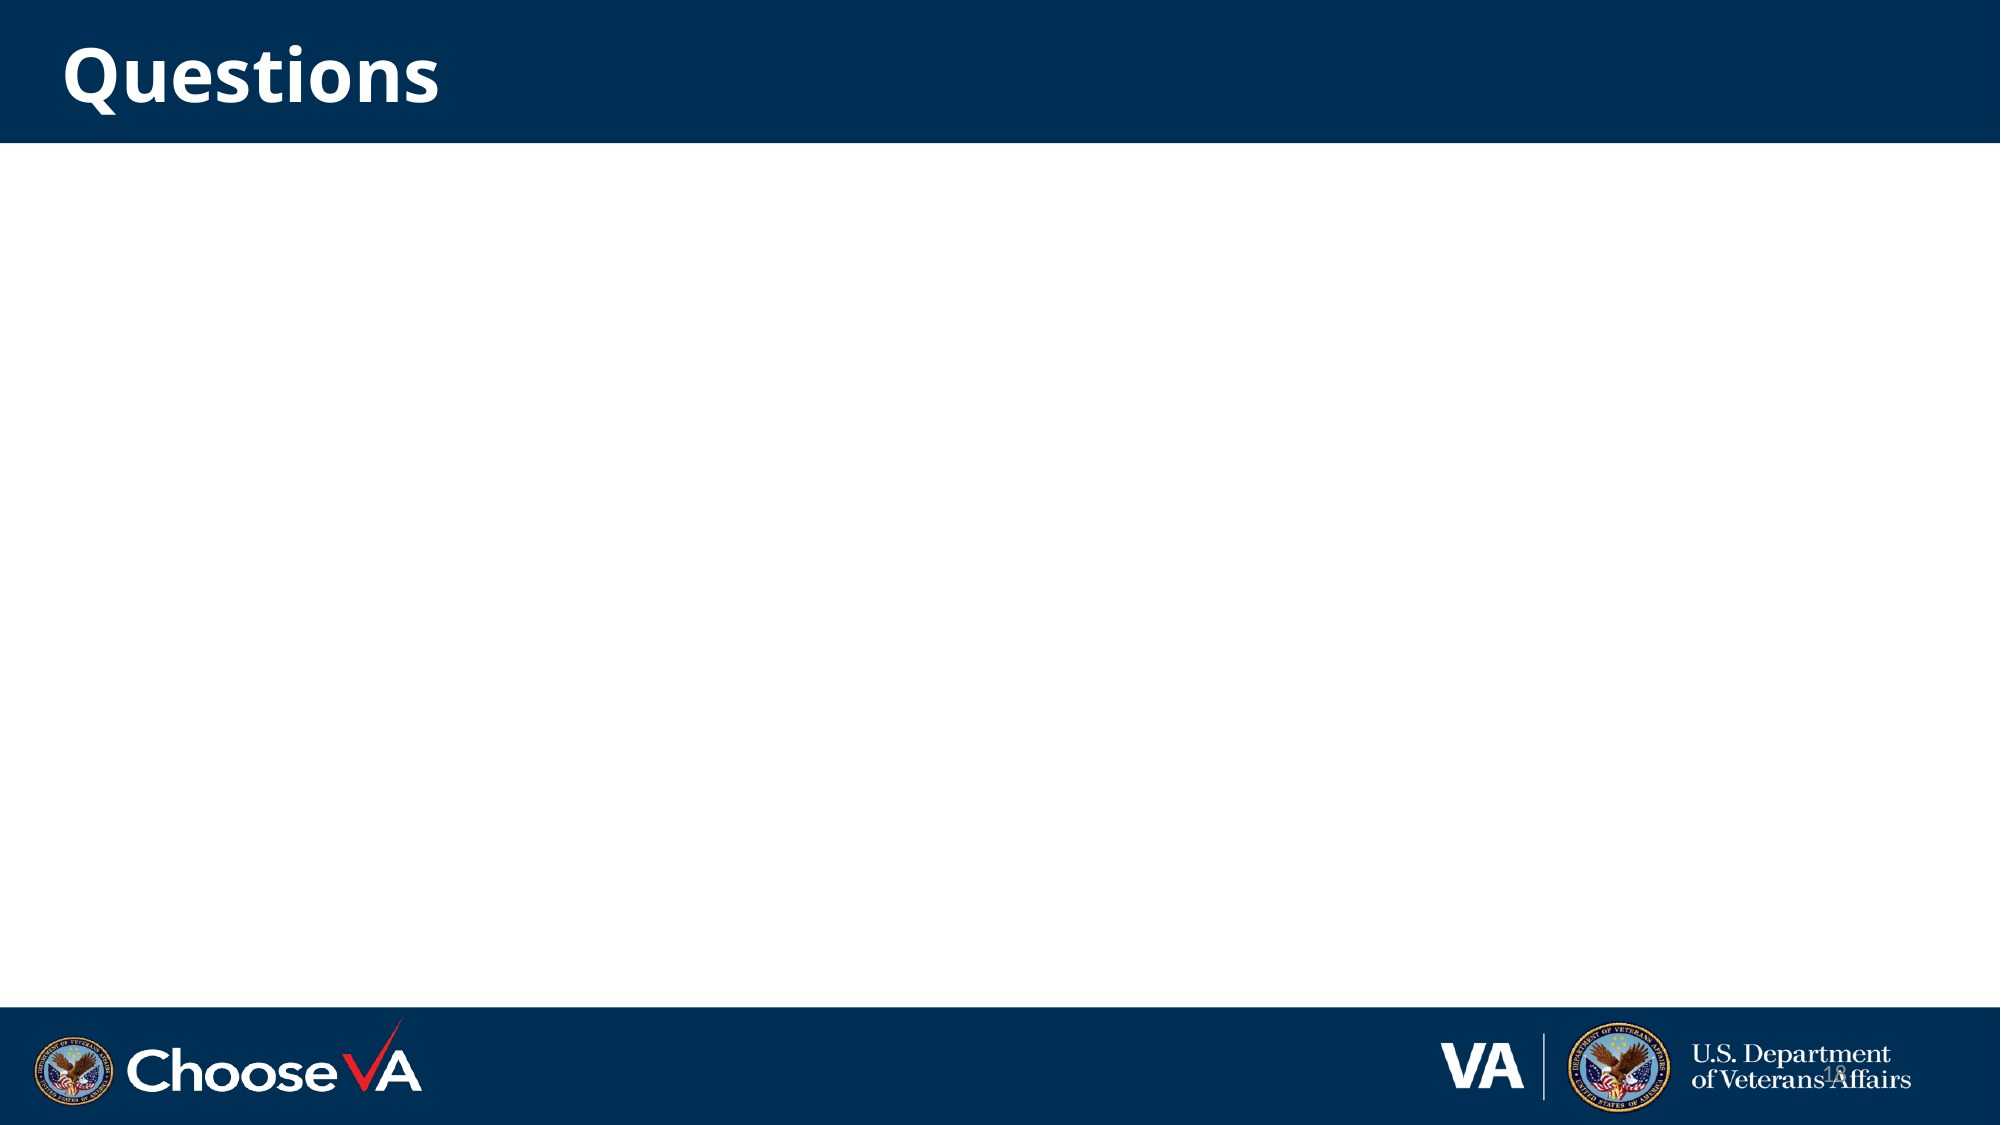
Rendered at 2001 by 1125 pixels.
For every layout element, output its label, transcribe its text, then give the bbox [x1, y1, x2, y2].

picture [1434, 1014, 1917, 1120]
slide_number 18 [1412, 1042, 1863, 1103]
picture [33, 1015, 422, 1106]
title Questions [46, 27, 1772, 129]
